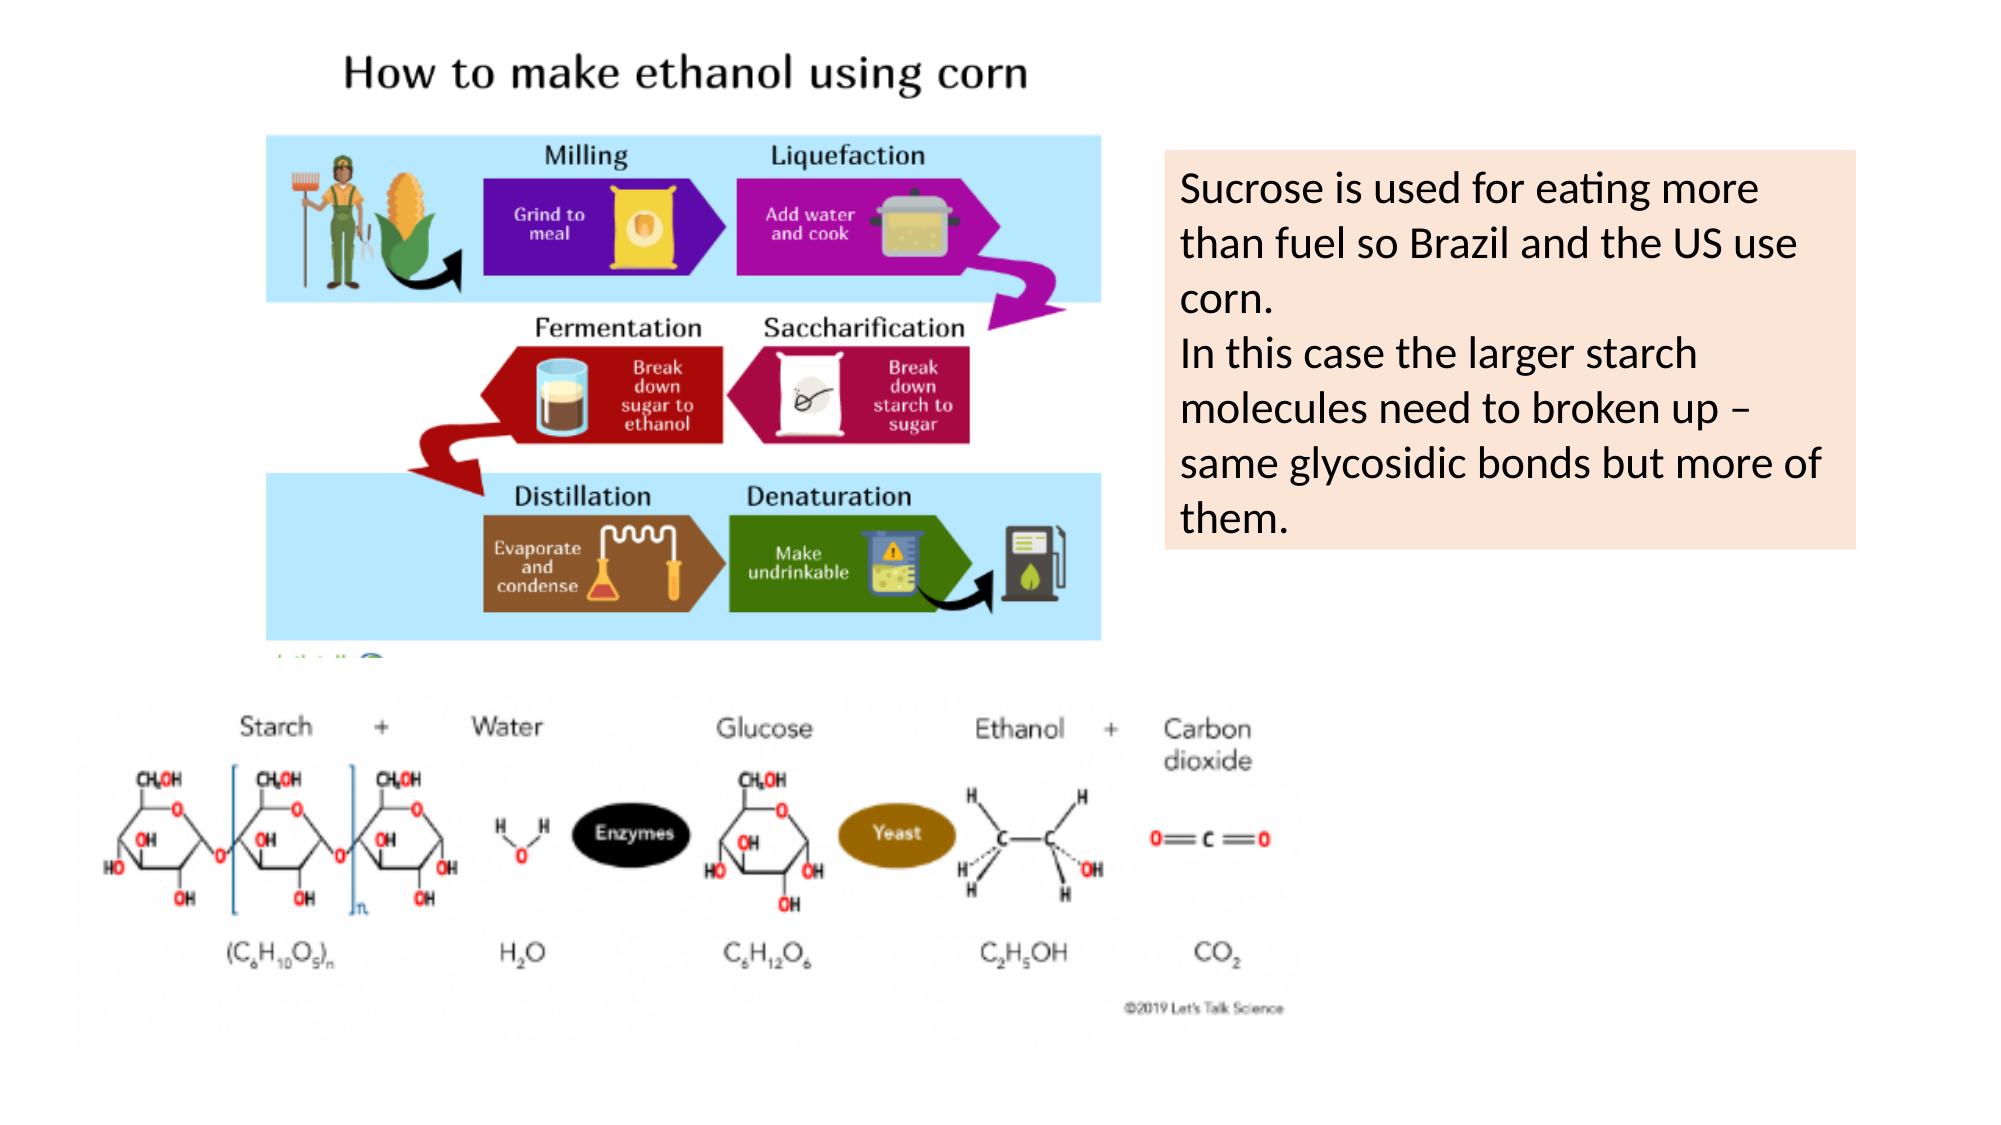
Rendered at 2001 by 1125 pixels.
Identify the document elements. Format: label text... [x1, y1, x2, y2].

picture [221, 41, 1139, 658]
picture [19, 668, 1306, 1050]
text_box Sucrose is used for eating more than fuel so Brazil and the US use corn. In this case the larger starch molecules need to broken up – same glycosidic bonds but more of them. [1164, 149, 1857, 550]
